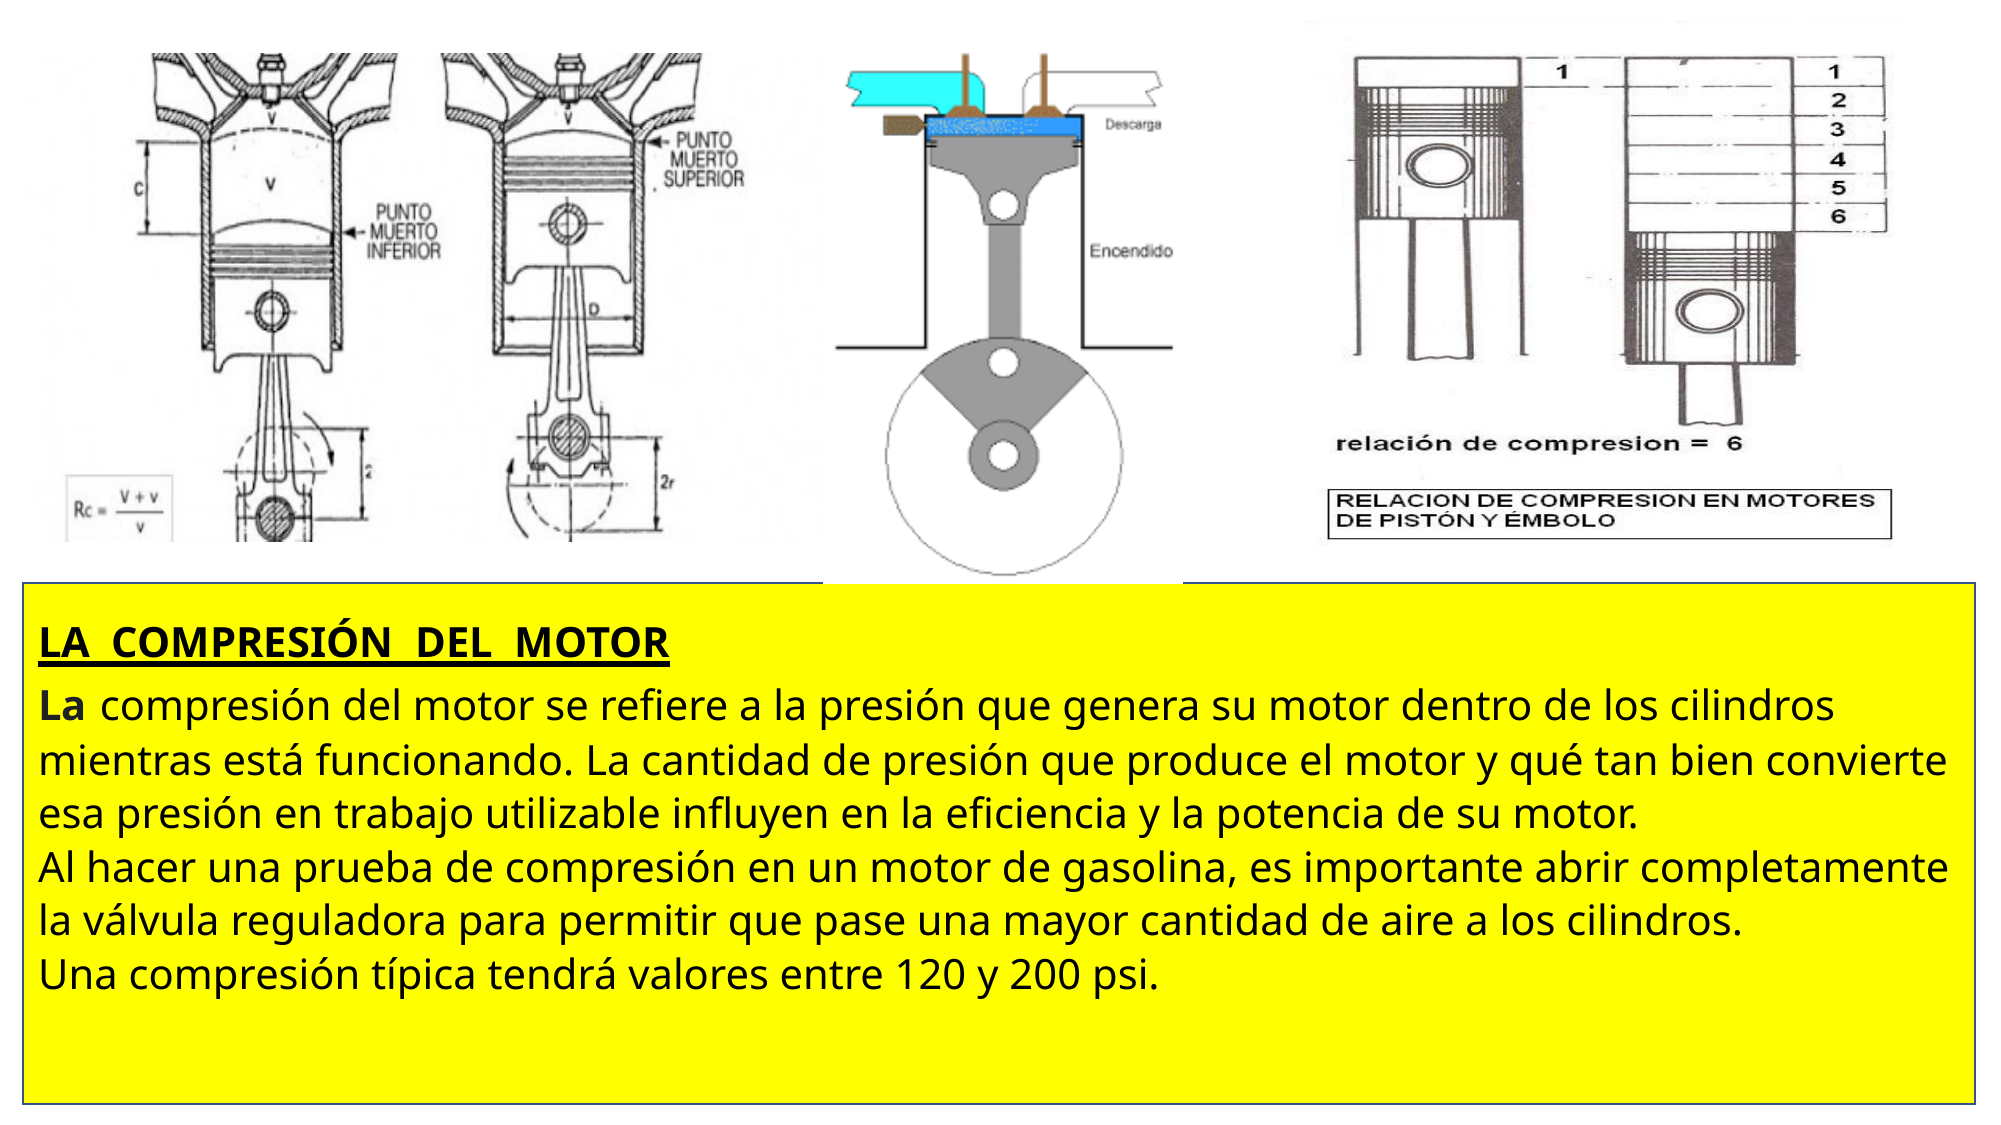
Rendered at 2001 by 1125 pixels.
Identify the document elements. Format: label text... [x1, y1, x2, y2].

picture [1304, 20, 1942, 556]
picture [23, 48, 1183, 584]
text_box LA COMPRESIÓN DEL MOTOR La compresión del motor se refiere a la presión que genera su motor dentro de los cilindros mientras está funcionando. La cantidad de presión que produce el motor y qué tan bien convierte esa presión en trabajo utilizable influyen en la eficiencia y la potencia de su motor. Al hacer una prueba de compresión en un motor de gasolina, es importante abrir completamente la válvula reguladora para permitir que pase una mayor cantidad de aire a los cilindros. Una compresión típica tendrá valores entre 120 y 200 psi. . [22, 582, 1976, 1105]
